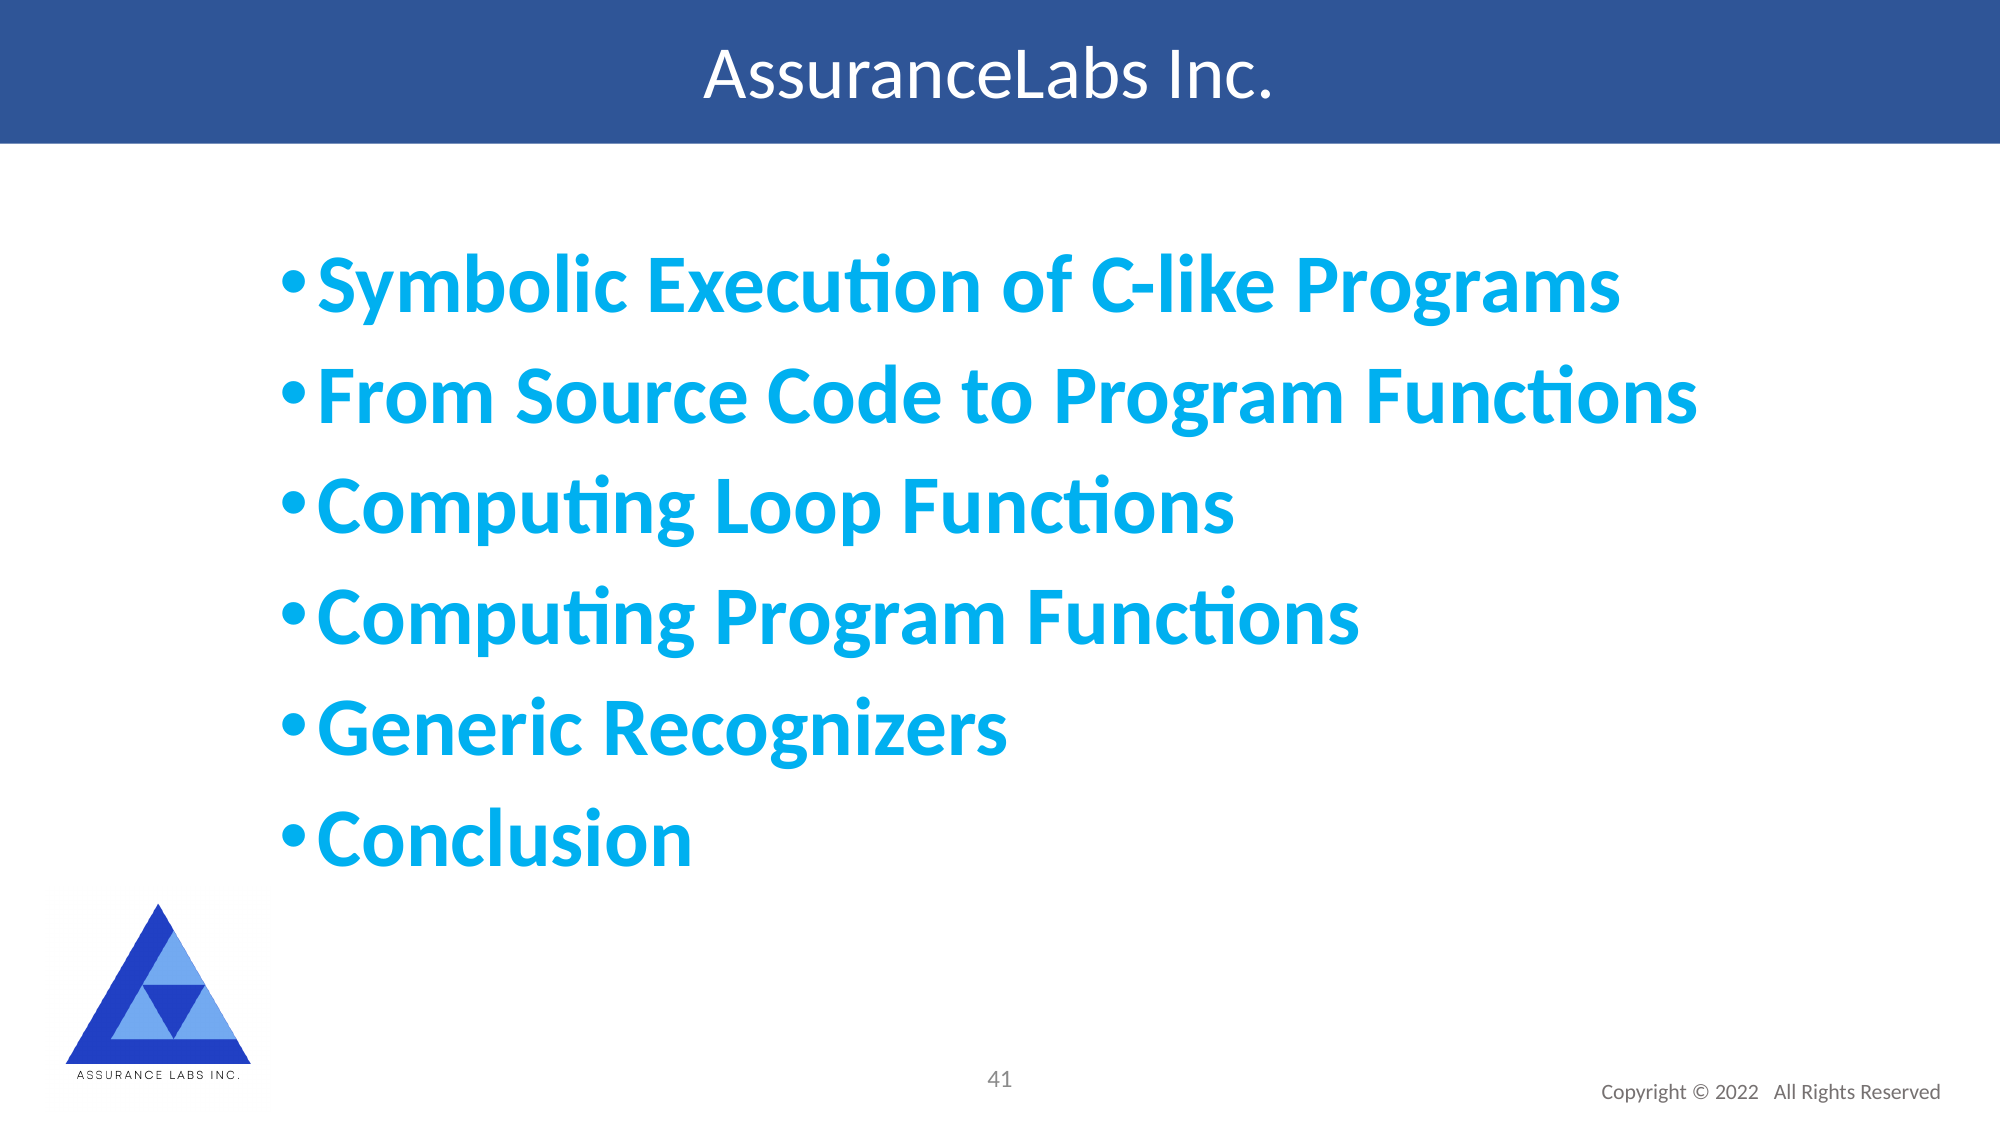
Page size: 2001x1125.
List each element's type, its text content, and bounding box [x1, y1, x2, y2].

slide_number 41 [887, 1047, 1113, 1108]
picture [45, 886, 271, 1112]
text_box AssuranceLabs Inc. [688, 16, 1301, 121]
text_box Copyright © 2022 All Rights Reserved [1586, 1070, 1957, 1112]
text_box Symbolic Execution of C-like Programs From Source Code to Program Functions Computing Loop Functions Computing Program Functions Generic Recognizers Conclusion [265, 131, 1847, 993]
